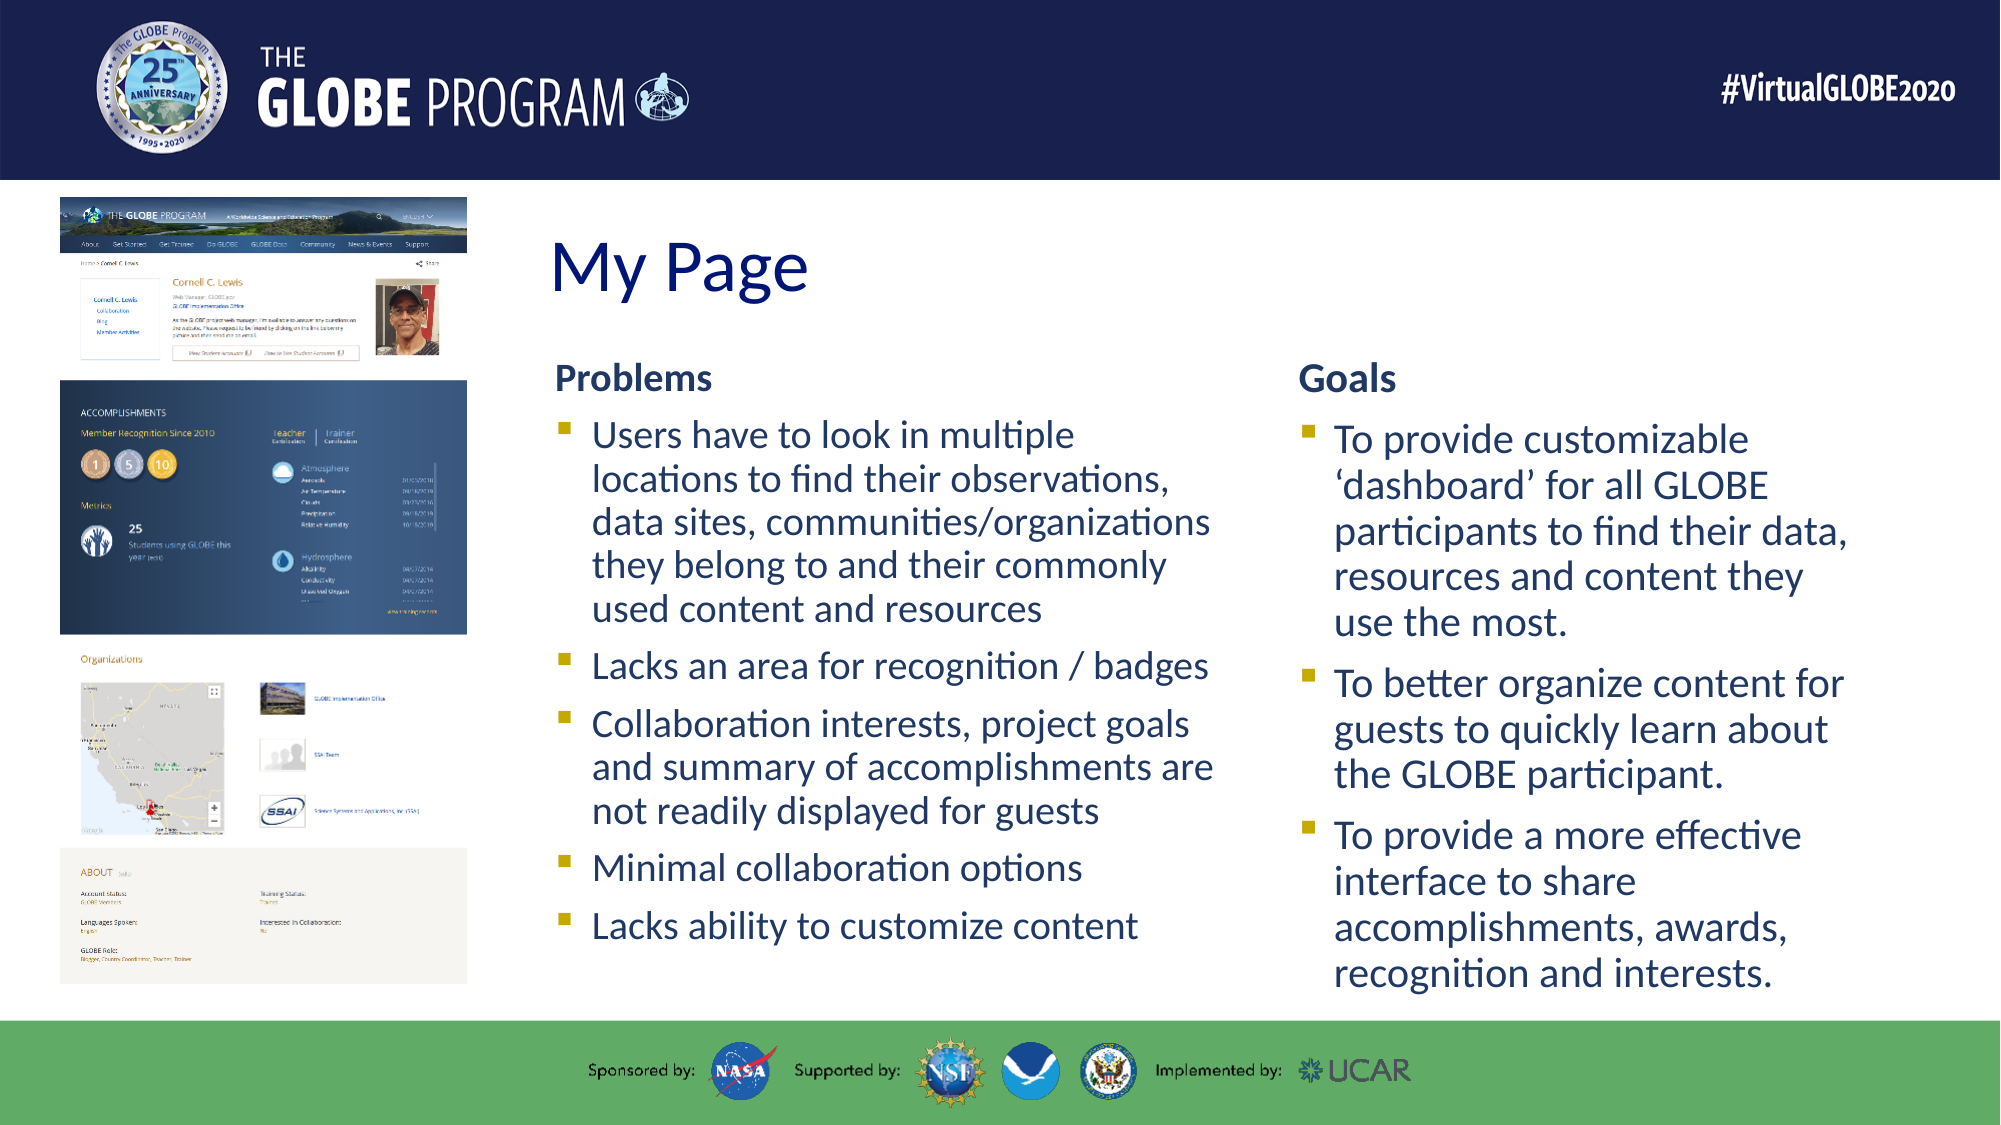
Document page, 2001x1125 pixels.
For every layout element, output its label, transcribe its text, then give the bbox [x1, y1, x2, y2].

picture [60, 197, 467, 984]
picture [0, 0, 2000, 180]
text_box Goals To provide customizable ‘dashboard’ for all GLOBE participants to find their data, resources and content they use the most. To better organize content for guests to quickly learn about the GLOBE participant. To provide a more effective interface to share accomplishments, awards, recognition and interests. [1212, 348, 1884, 1015]
list Problems Users have to look in multiple locations to find their observations, data sites, communities/organizations they belong to and their commonly used content and resources Lacks an area for recognition / badges Collaboration interests, project goals and summary of accomplishments are not readily displayed for guests Minimal collaboration options Lacks ability to customize content [467, 348, 1212, 971]
picture [588, 1036, 1412, 1109]
title My Page [534, 160, 899, 315]
